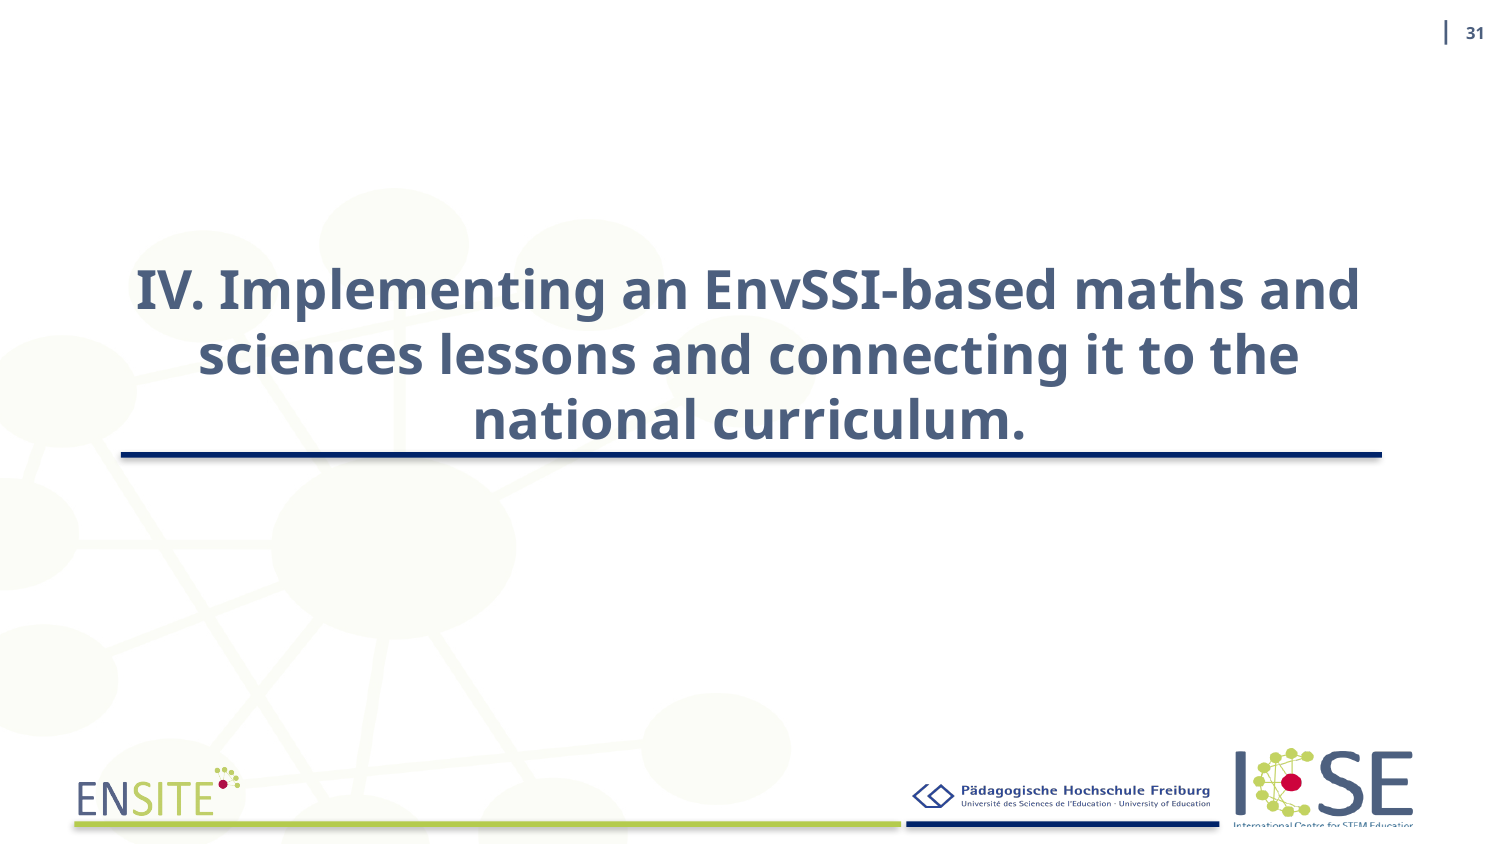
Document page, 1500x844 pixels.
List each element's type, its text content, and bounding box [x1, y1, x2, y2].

picture [74, 762, 240, 834]
title IV. Implementing an EnvSSI-based maths and sciences lessons and connecting it to the national curriculum. [112, 262, 1388, 443]
picture [912, 784, 1210, 808]
slide_number | 31 [1403, 6, 1500, 52]
